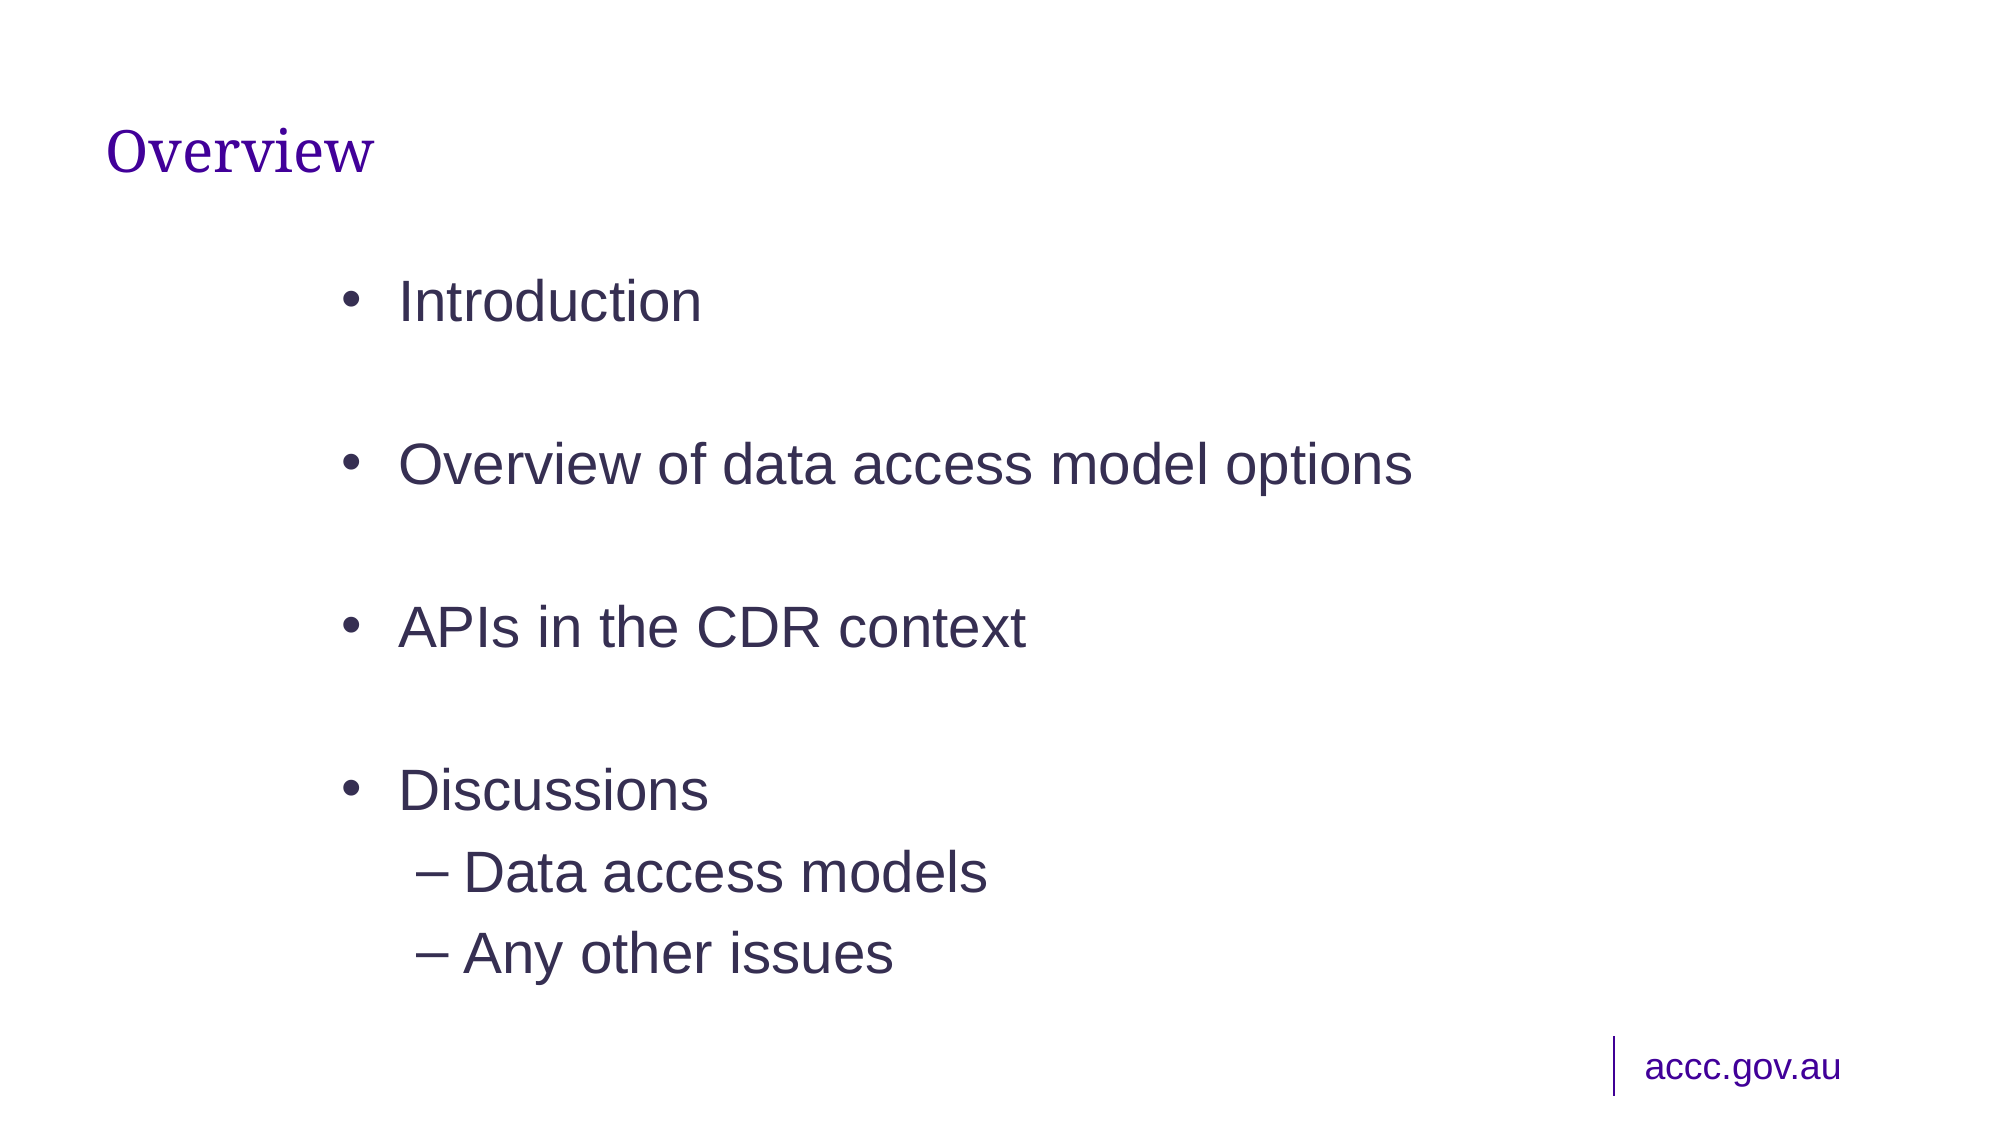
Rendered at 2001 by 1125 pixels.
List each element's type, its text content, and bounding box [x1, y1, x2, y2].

title Overview [90, 78, 1438, 221]
list Introduction Overview of data access model options APIs in the CDR context Discussions Data access models Any other issues [326, 255, 1674, 1000]
